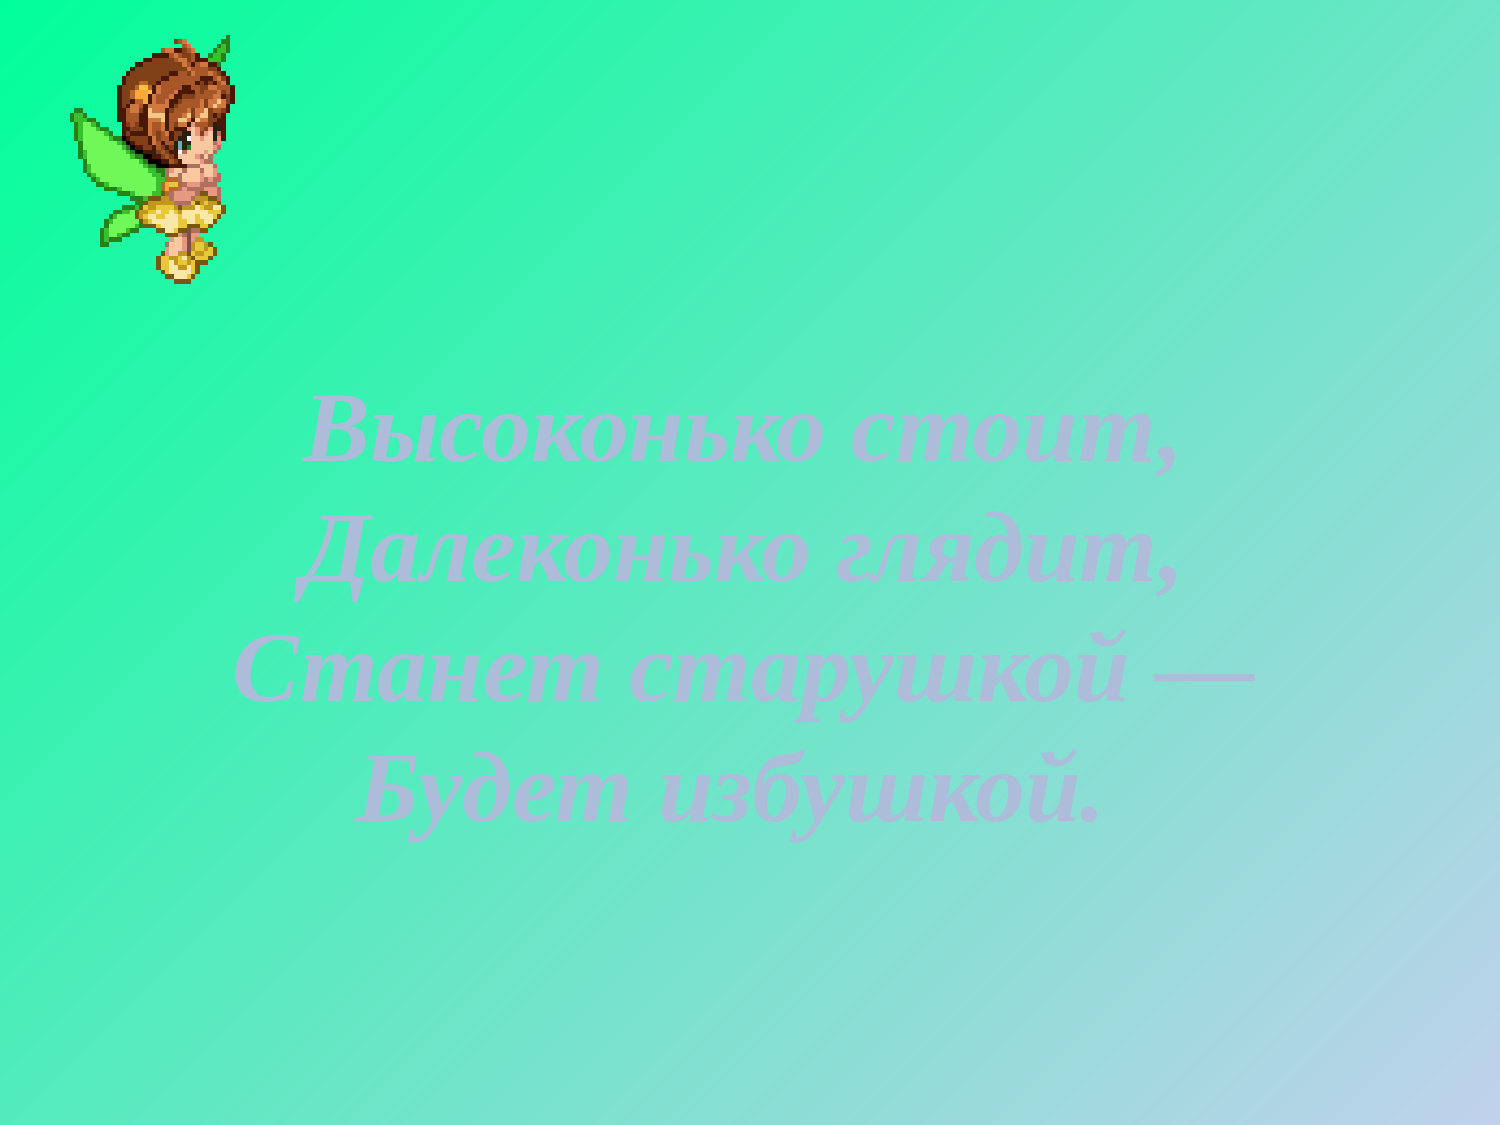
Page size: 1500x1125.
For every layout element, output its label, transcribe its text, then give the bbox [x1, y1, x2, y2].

text_box Высоконько стоит, Далеконько глядит, Станет старушкой — Будет избушкой. [164, 354, 1325, 849]
picture [70, 34, 235, 284]
